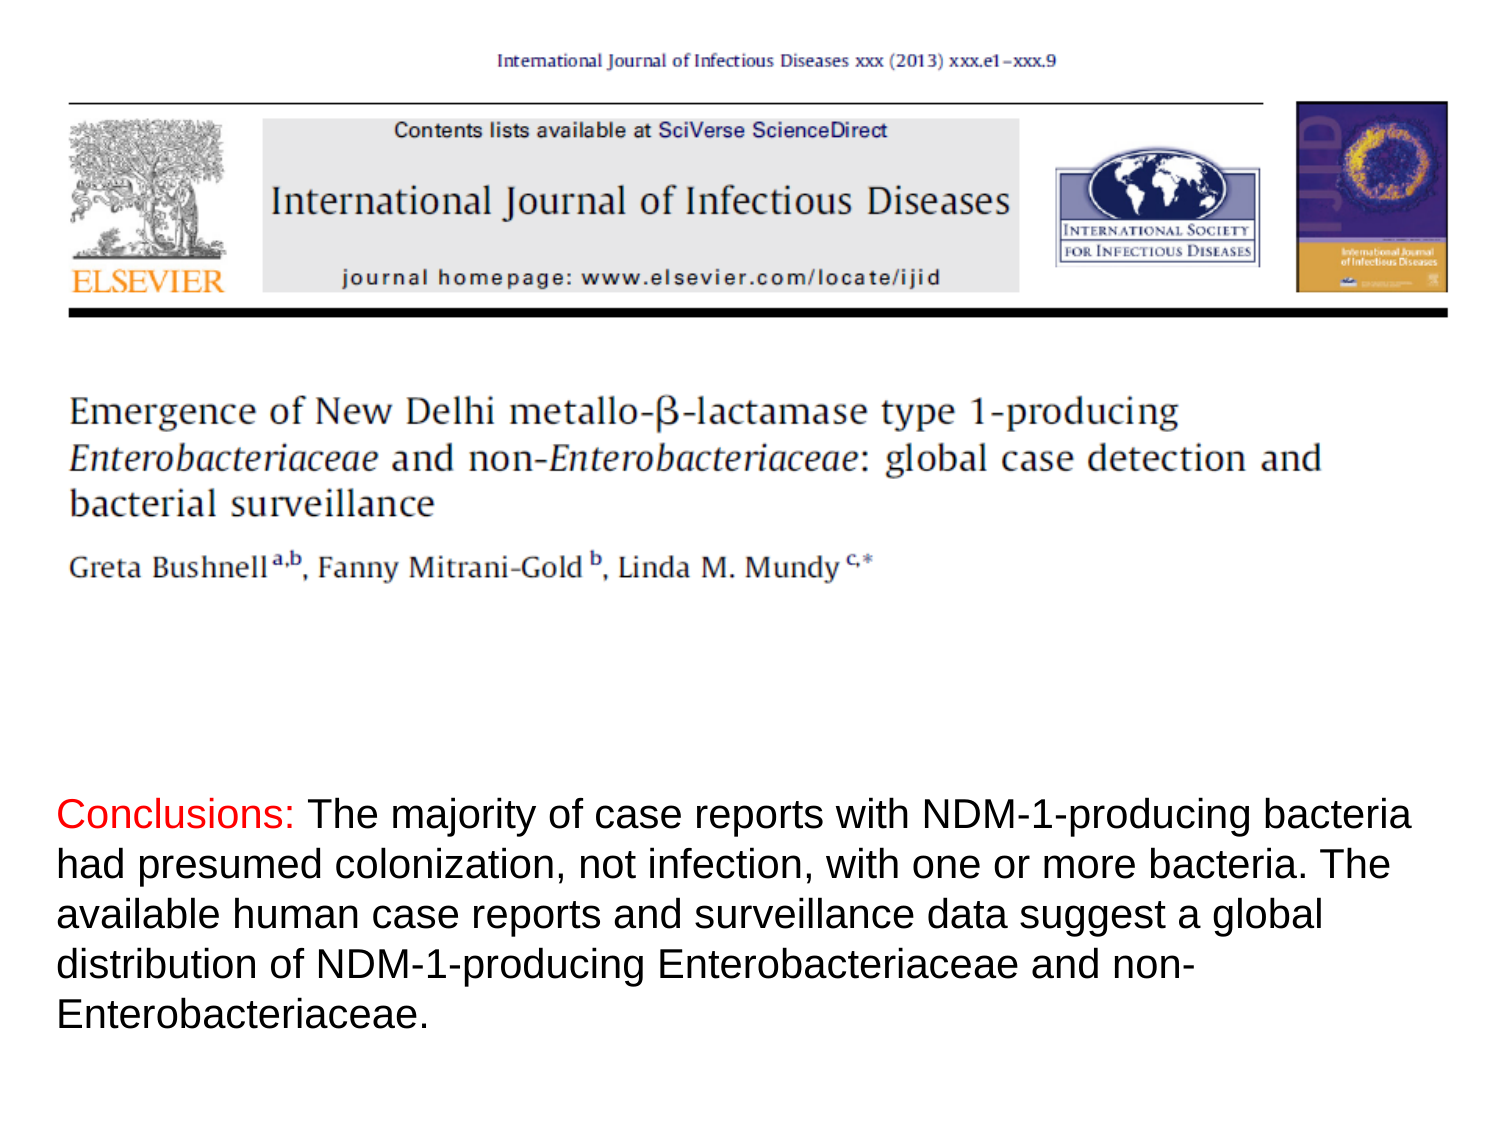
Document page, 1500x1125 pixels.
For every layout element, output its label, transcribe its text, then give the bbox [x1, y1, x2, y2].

text_box Conclusions: The majority of case reports with NDM-1-producing bacteria had presumed colonization, not infection, with one or more bacteria. The available human case reports and surveillance data suggest a global distribution of NDM-1-producing Enterobacteriaceae and non-Enterobacteriaceae. [41, 779, 1471, 1045]
picture [29, 42, 1495, 598]
